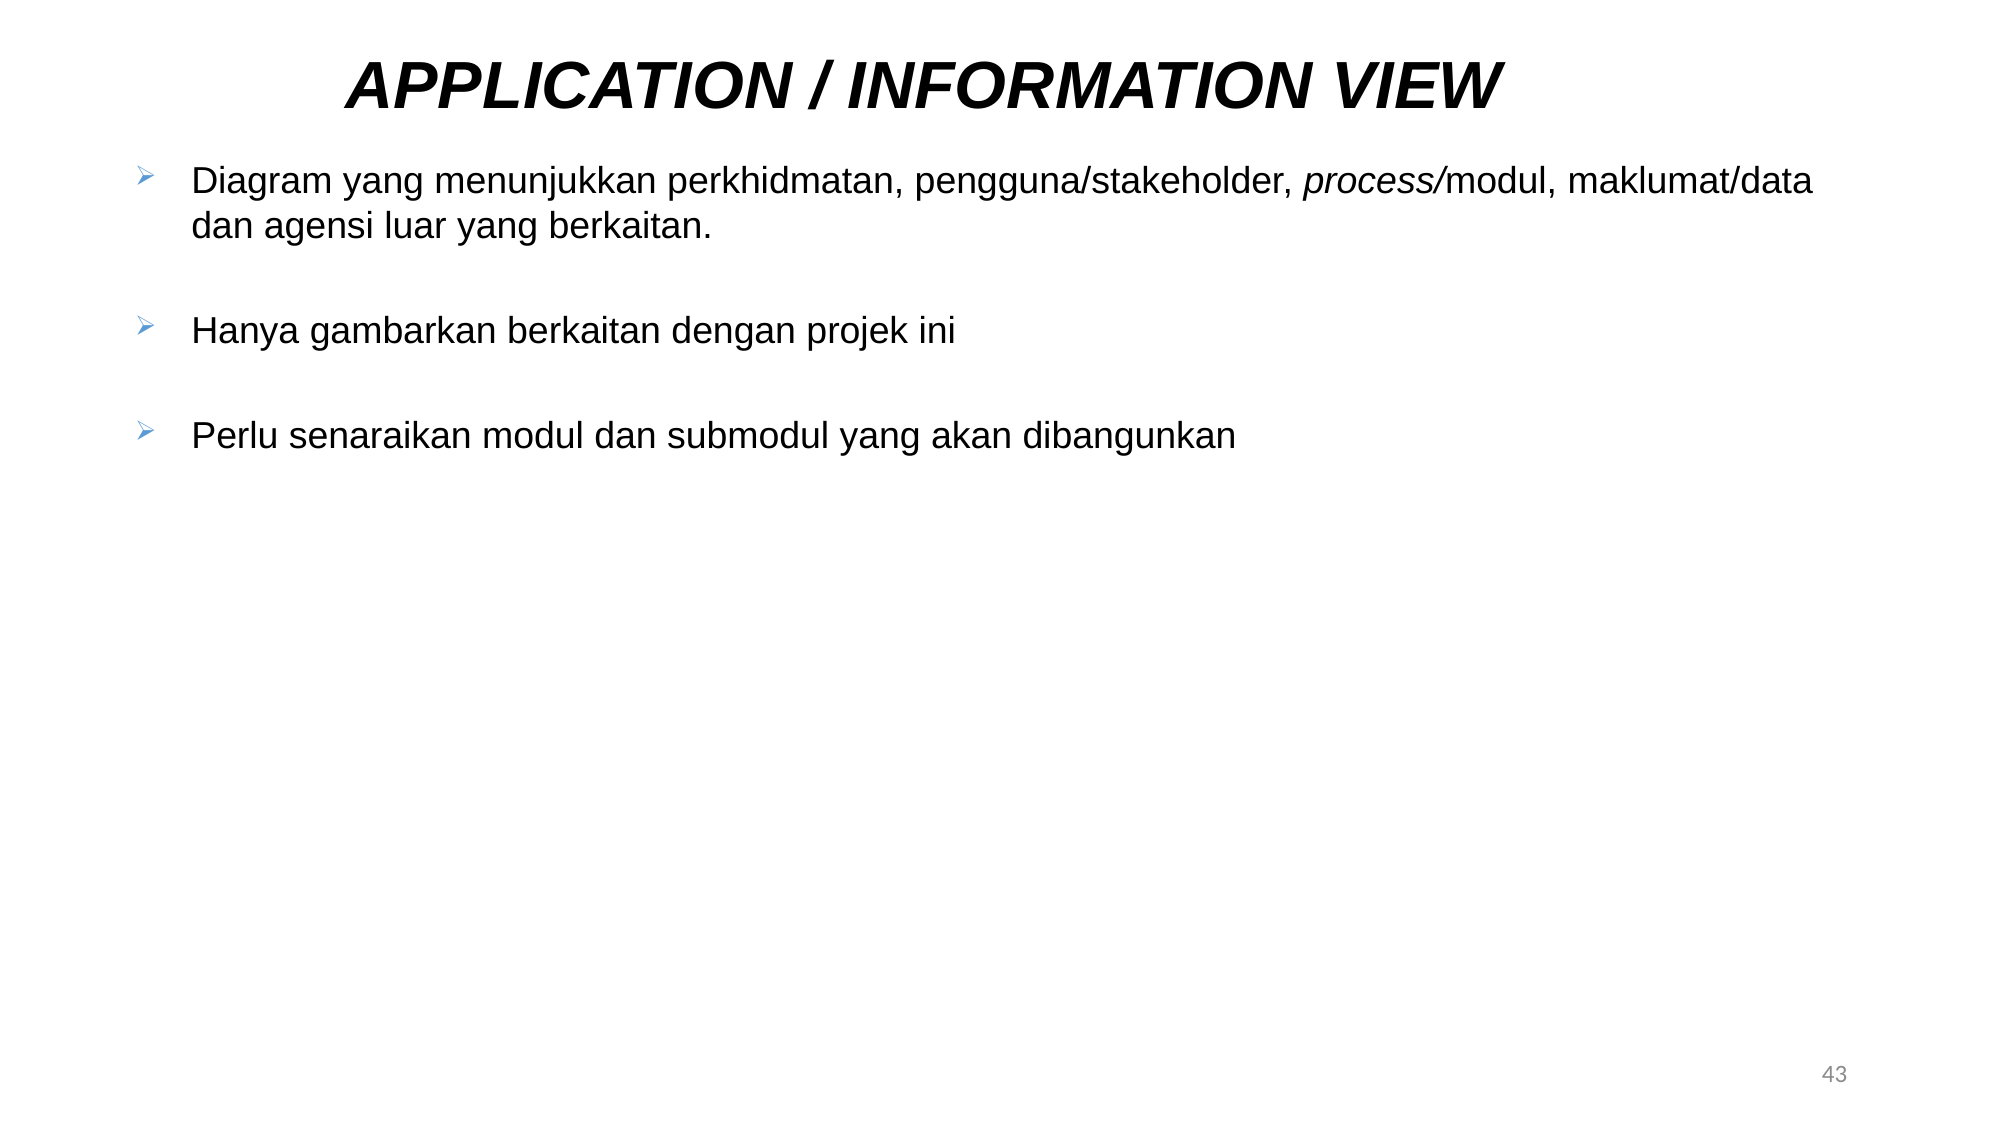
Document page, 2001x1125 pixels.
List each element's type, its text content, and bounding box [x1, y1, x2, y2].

text_box Diagram yang menunjukkan perkhidmatan, pengguna/stakeholder, process/modul, maklumat/data dan agensi luar yang berkaitan. Hanya gambarkan berkaitan dengan projek ini Perlu senaraikan modul dan submodul yang akan dibangunkan [119, 149, 1895, 558]
slide_number 43 [1412, 1042, 1863, 1103]
text_box APPLICATION / INFORMATION VIEW [211, 34, 1638, 149]
